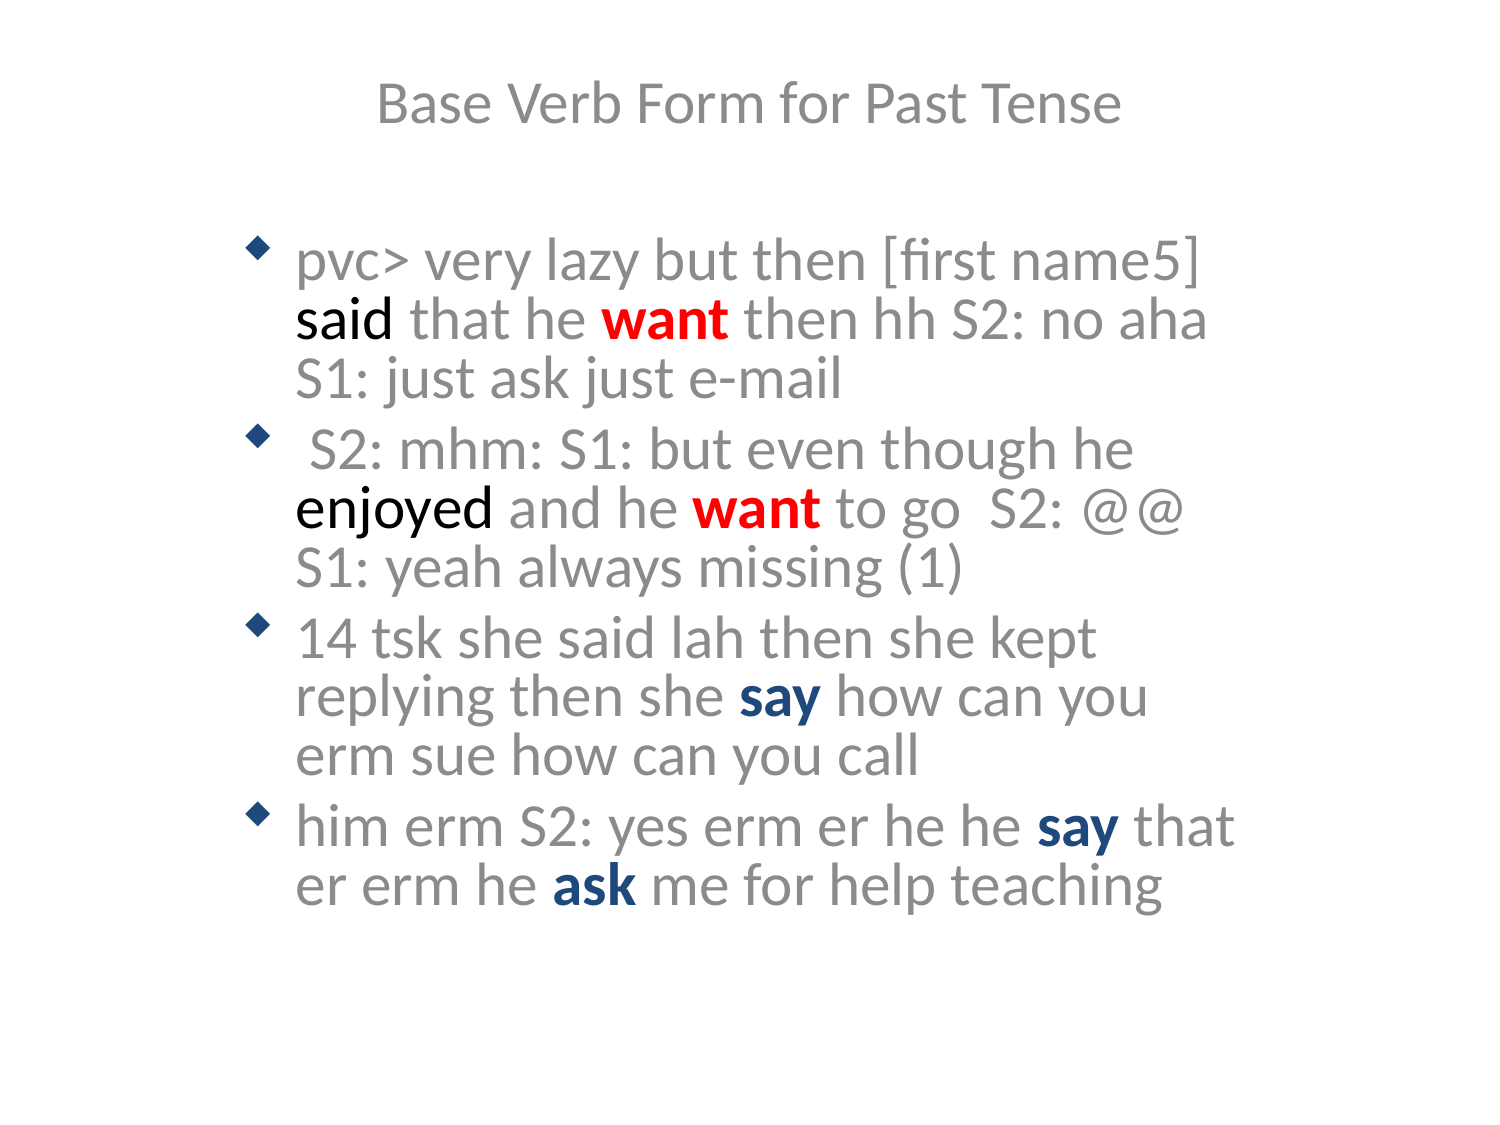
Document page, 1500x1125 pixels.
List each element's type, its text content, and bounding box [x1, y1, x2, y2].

subtitle Base Verb Form for Past Tense pvc> very lazy but then [first name5] said that he want then hh S2: no aha S1: just ask just e-mail S2: mhm: S1: but even though he enjoyed and he want to go S2: @@ S1: yeah always missing (1) 14 tsk she said lah then she kept replying then she say how can you erm sue how can you call him erm S2: yes erm er he he say that er erm he ask me for help teaching [225, 54, 1275, 925]
